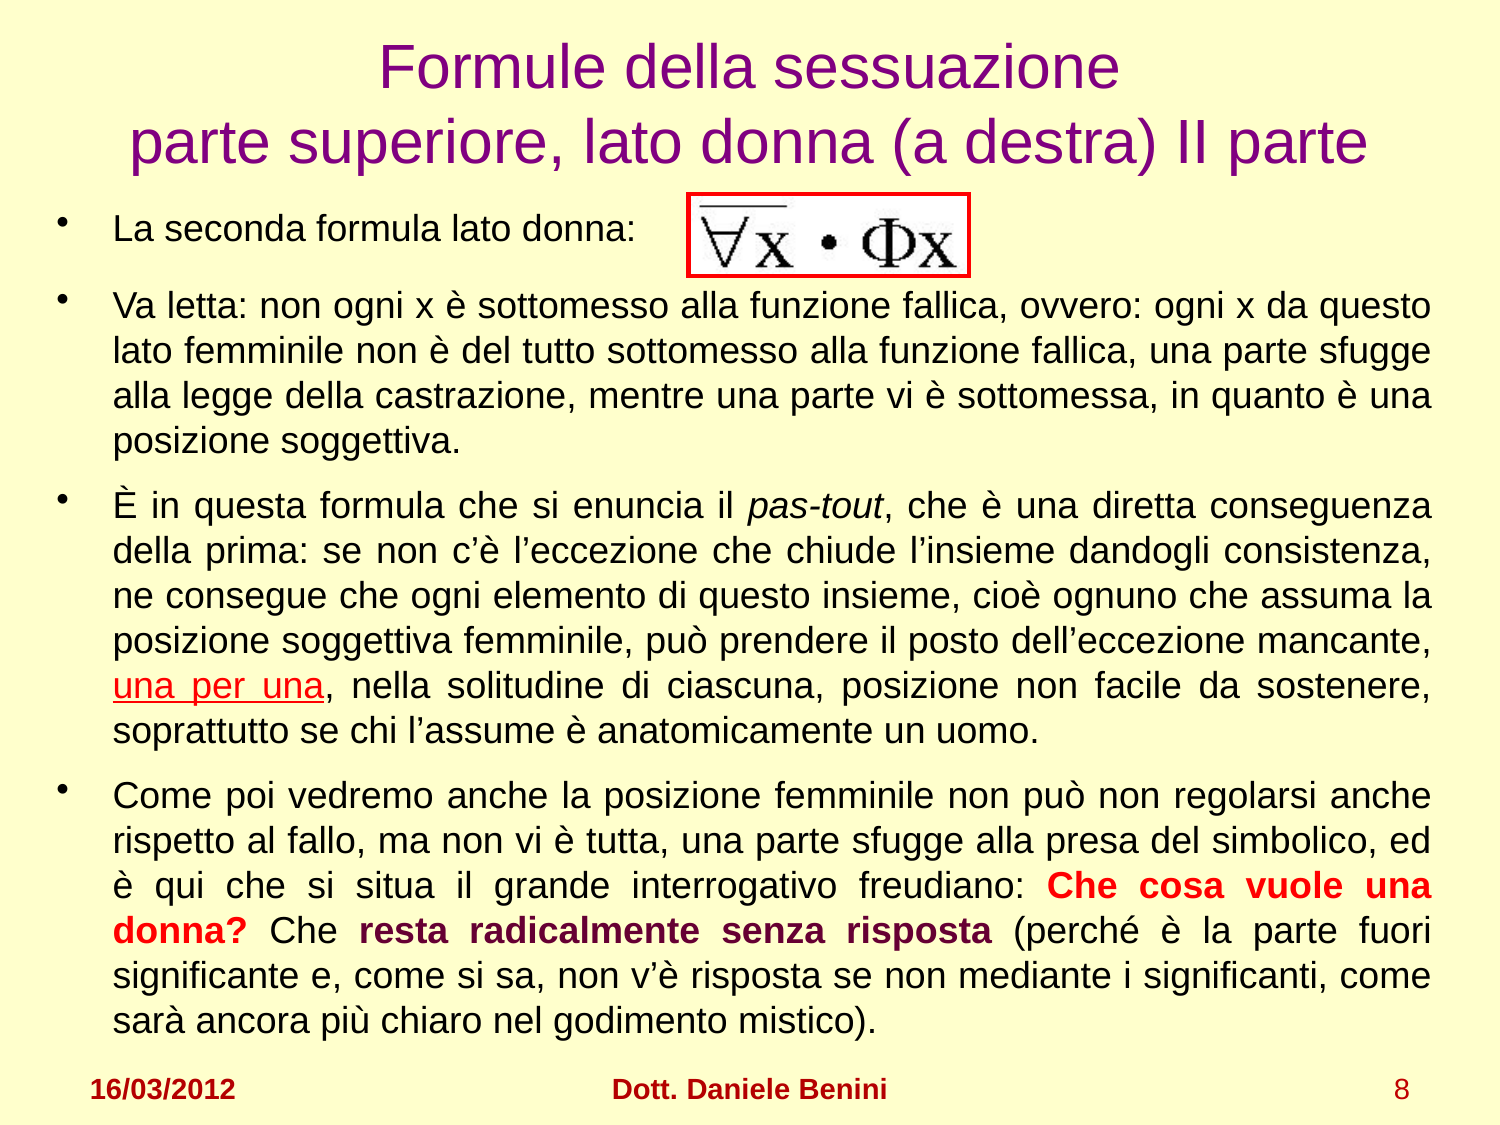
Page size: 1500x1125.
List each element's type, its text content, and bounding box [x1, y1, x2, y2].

text_box Dott. Daniele Benini [512, 1063, 988, 1125]
list La seconda formula lato donna: Va letta: non ogni x è sottomesso alla funzione fallica, ovvero: ogni x da questo lato femminile non è del tutto sottomesso alla funzione fallica, una parte sfugge alla legge della castrazione, mentre una parte vi è sottomessa, in quanto è una posizione soggettiva. È in questa formula che si enuncia il pas-tout, che è una diretta conseguenza della prima: se non c’è l’eccezione che chiude l’insieme dandogli consistenza, ne consegue che ogni elemento di questo insieme, cioè ognuno che assuma la posizione soggettiva femminile, può prendere il posto dell’eccezione mancante, una per una, nella solitudine di ciascuna, posizione non facile da sostenere, soprattutto se chi l’assume è anatomicamente un uomo. Come poi vedremo anche la posizione femminile non può non regolarsi anche rispetto al fallo, ma non vi è tutta, una parte sfugge alla presa del simbolico, ed è qui che si situa il grande interrogativo freudiano: Che cosa vuole una donna? Che resta radicalmente senza risposta (perché è la parte fuori significante e, come si sa, non v’è risposta se non mediante i significanti, come sarà ancora più chiaro nel godimento mistico). [41, 196, 1447, 1047]
picture [690, 195, 967, 274]
text_box 8 [1340, 1063, 1425, 1125]
text_box 16/03/2012 [75, 1063, 425, 1125]
title Formule della sessuazione parte superiore, lato donna (a destra) II parte [75, 7, 1425, 195]
